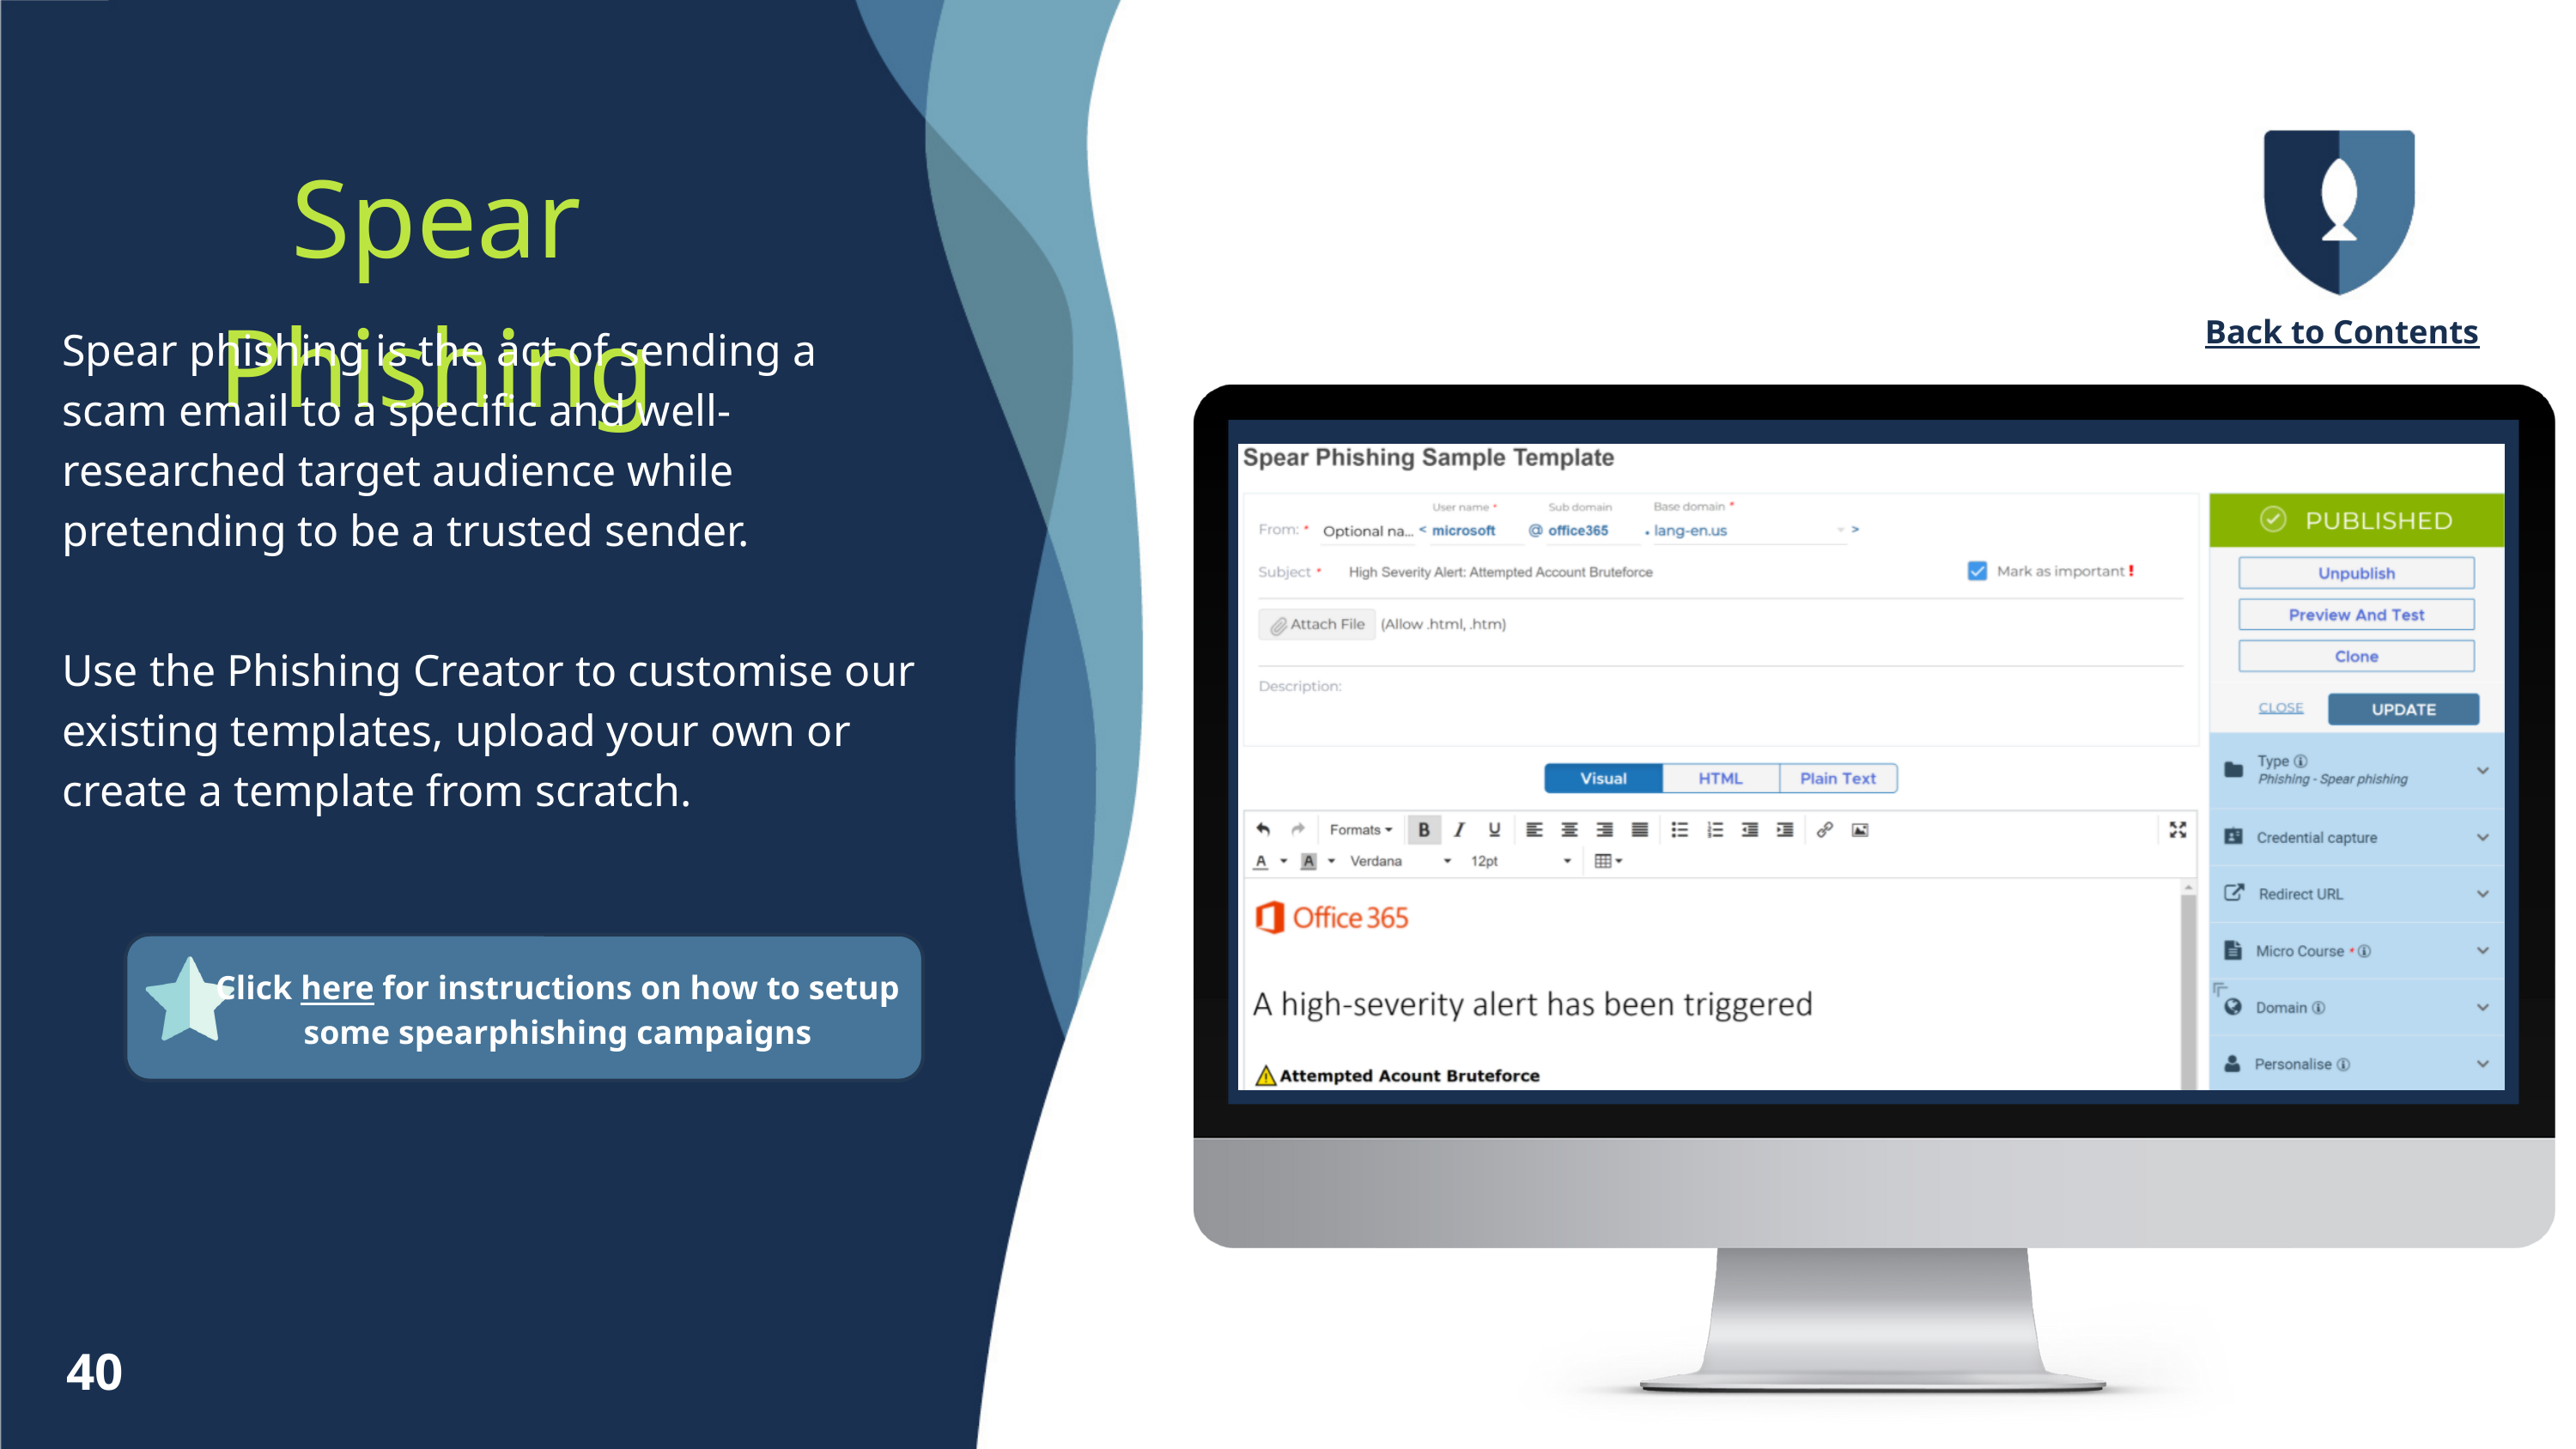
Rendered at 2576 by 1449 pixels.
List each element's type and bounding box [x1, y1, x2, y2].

picture [0, 0, 2576, 1449]
text_box [1193, 385, 2556, 1425]
